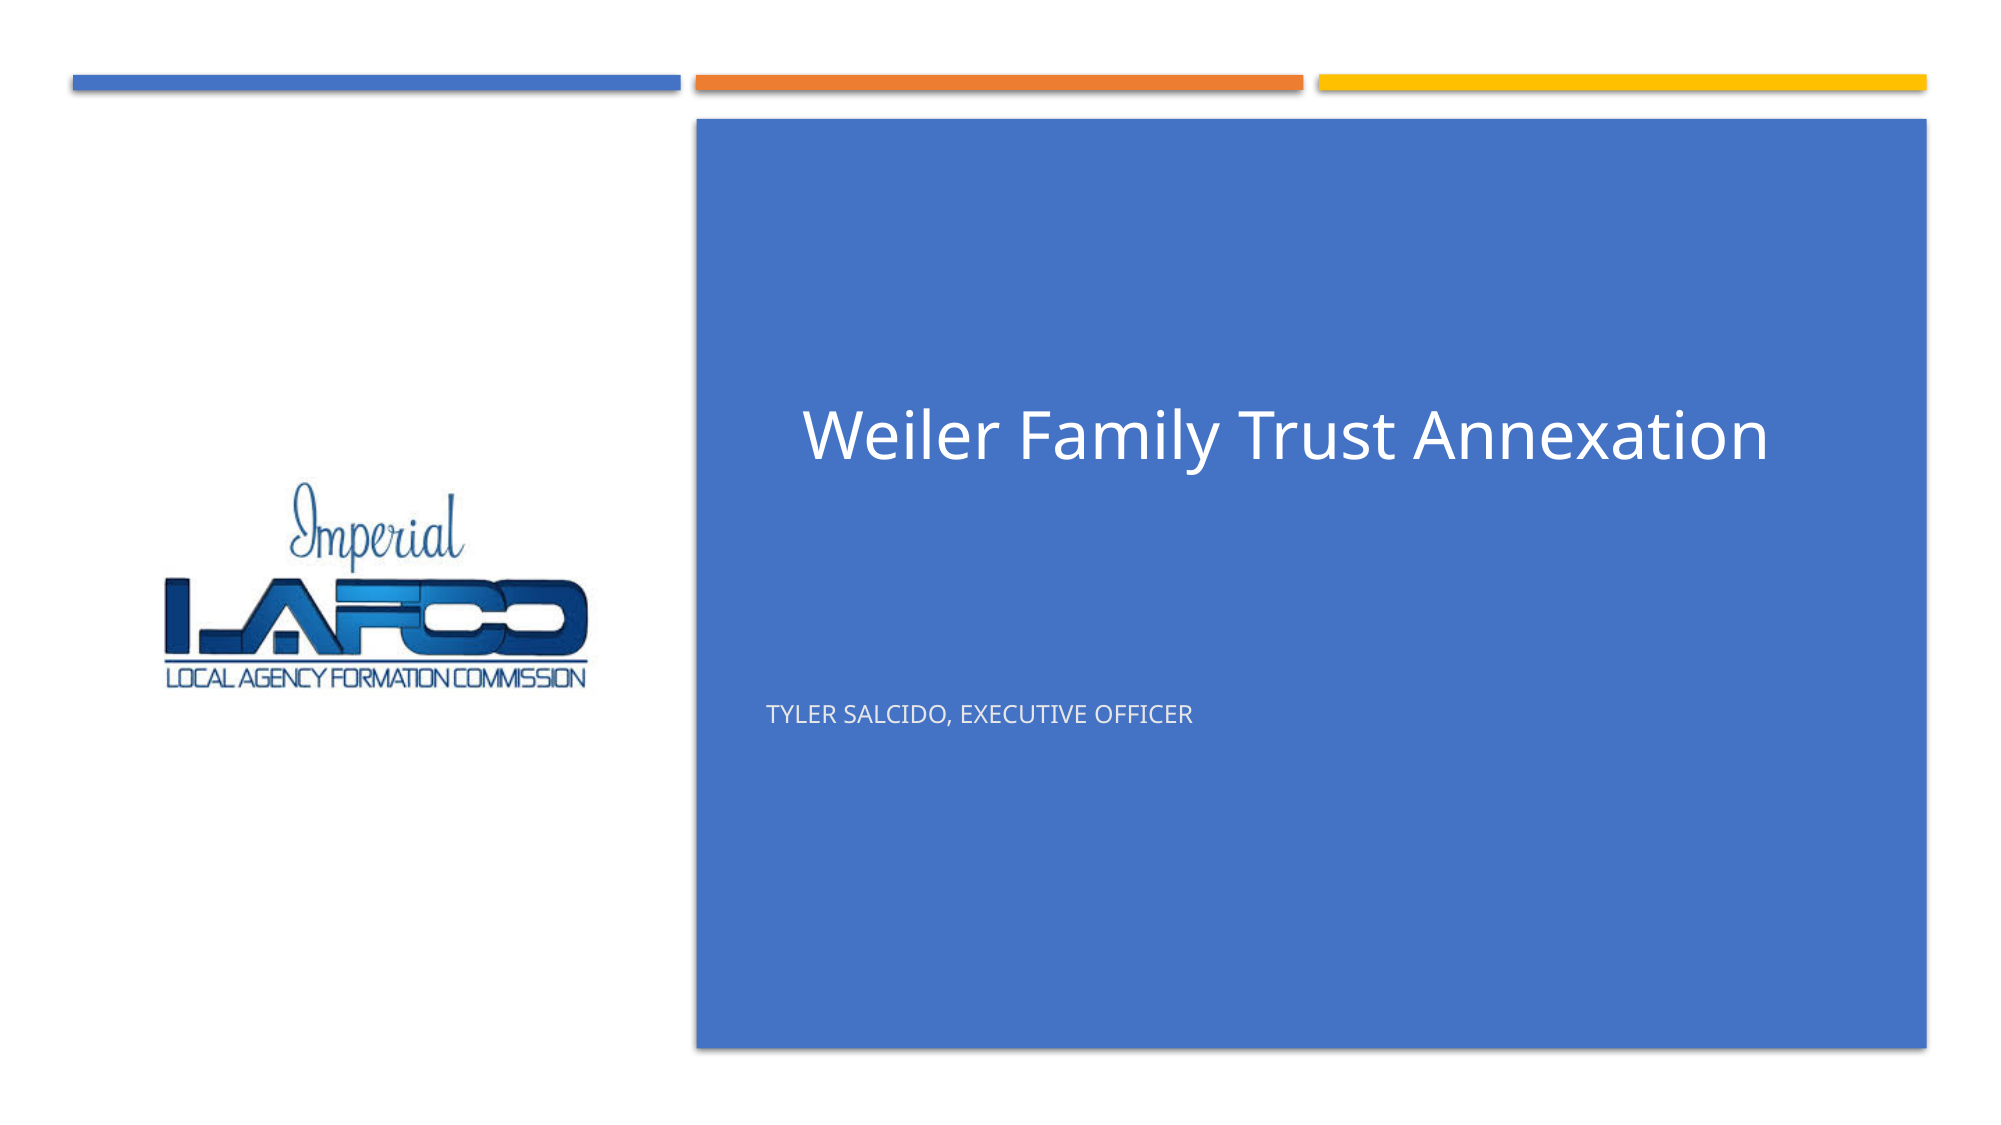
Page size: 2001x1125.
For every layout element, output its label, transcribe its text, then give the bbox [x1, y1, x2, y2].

title [751, 232, 1867, 574]
text_box [696, 118, 1928, 1049]
subtitle Tyler salcido, executive officer [751, 574, 1867, 860]
text_box Weiler Family Trust Annexation [788, 385, 1830, 481]
picture [152, 477, 599, 697]
text_box [0, 103, 2000, 1125]
